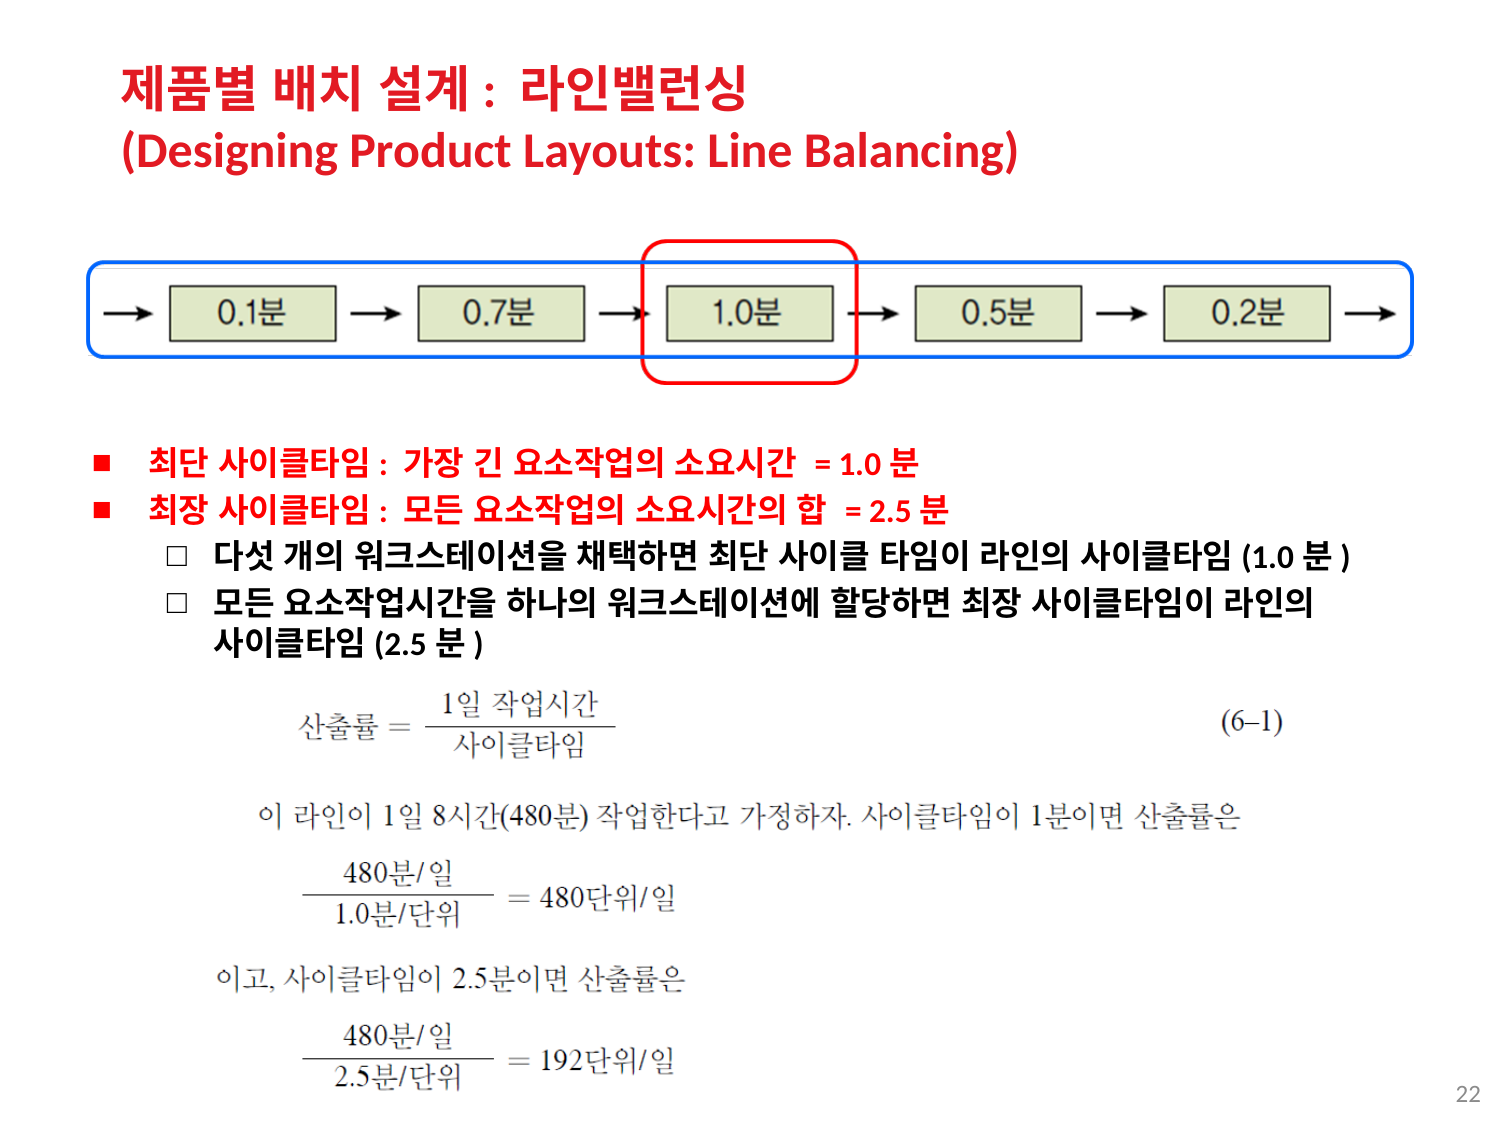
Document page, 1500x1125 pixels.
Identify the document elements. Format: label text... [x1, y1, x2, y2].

picture [86, 239, 1414, 385]
slide_number 22 [1103, 1062, 1497, 1123]
list 최단 사이클타임: 가장 긴 요소작업의 소요시간 = 1.0분 최장 사이클타임: 모든 요소작업의 소요시간의 합 = 2.5분 다섯 개의 워크스테이션을 채택하면 최단 사이클 타임이 라인의 사이클타임(1.0분) 모든 요소작업시간을 하나의 워크스테이션에 할당하면 최장 사이클타임이 라인의 사이클타임(2.5분) [91, 255, 1440, 1063]
picture [211, 681, 1287, 1096]
list 제품별 배치 설계: 라인밸런싱 (Designing Product Layouts: Line Balancing) [120, 35, 1316, 199]
